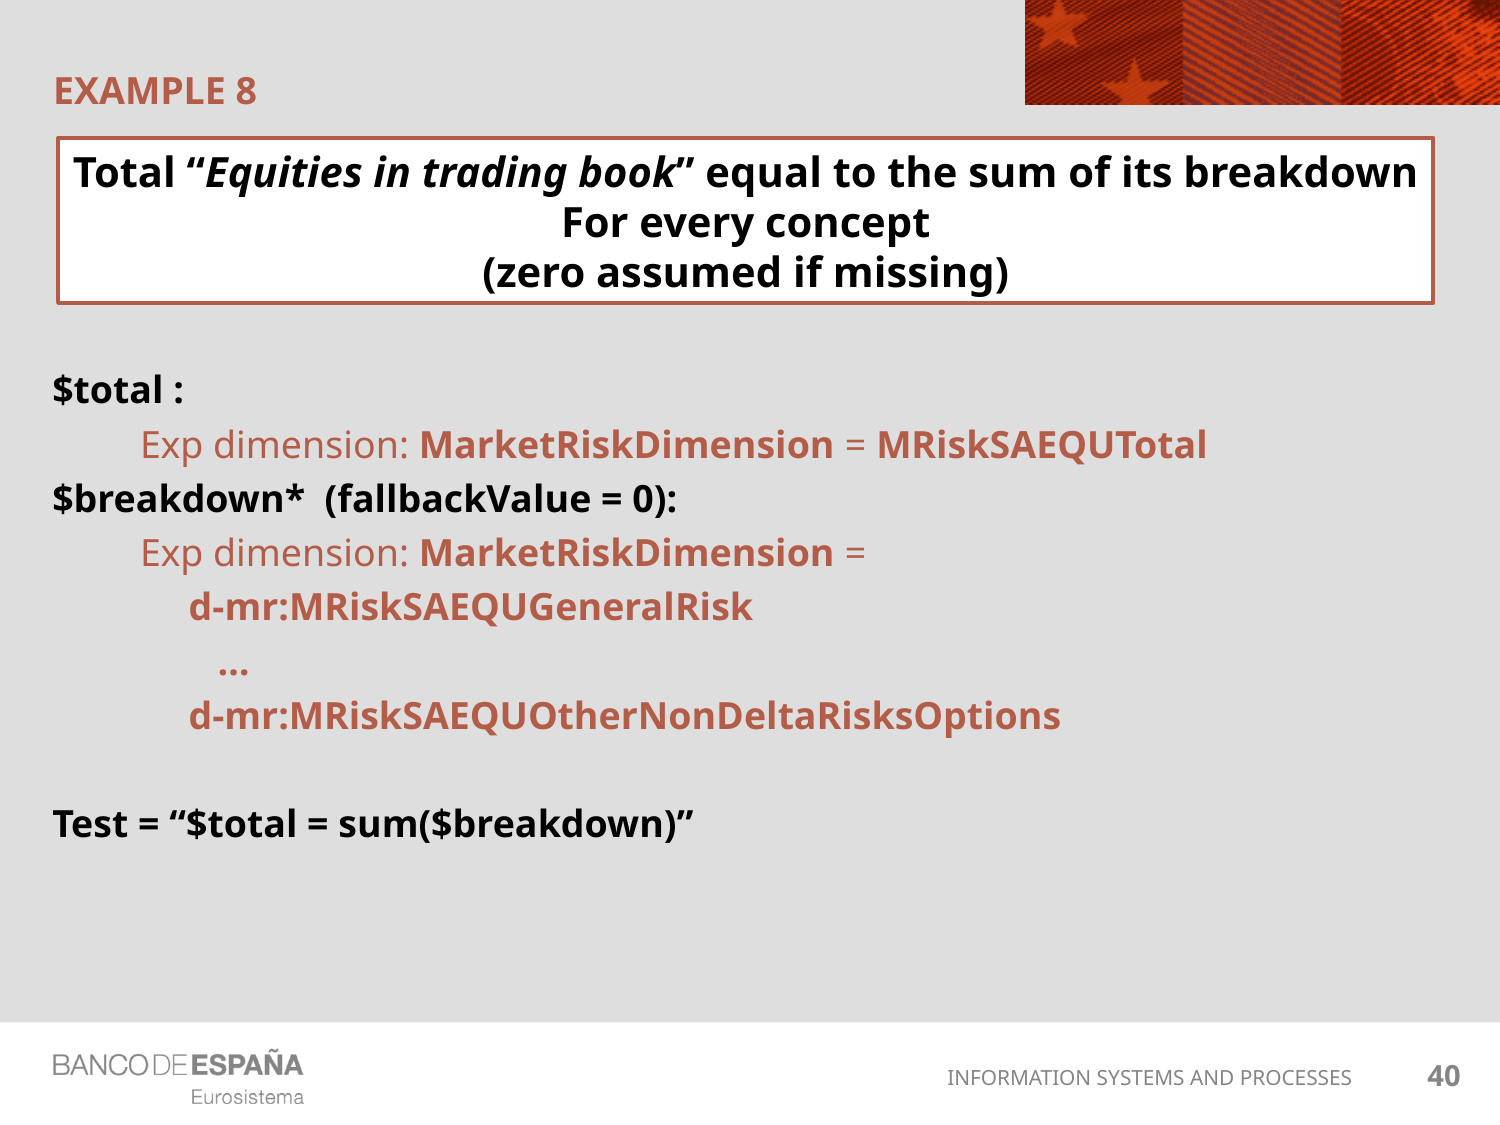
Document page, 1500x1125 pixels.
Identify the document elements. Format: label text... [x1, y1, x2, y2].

text_box Total “Equities in trading book” equal to the sum of its breakdown For every concept (zero assumed if missing) [56, 136, 1435, 305]
title EXAMPLE 8 [37, 17, 1011, 162]
picture [1025, 0, 1500, 105]
list $total : Exp dimension: MarketRiskDimension = MRiskSAEQUTotal $breakdown* (fallbackValue = 0): Exp dimension: MarketRiskDimension = d-mr:MRiskSAEQUGeneralRisk … d-mr:MRiskSAEQUOtherNonDeltaRisksOptions Test = “$total = sum($breakdown)” [36, 304, 1445, 993]
slide_number 40 [1390, 1049, 1477, 1104]
picture [53, 1048, 304, 1104]
